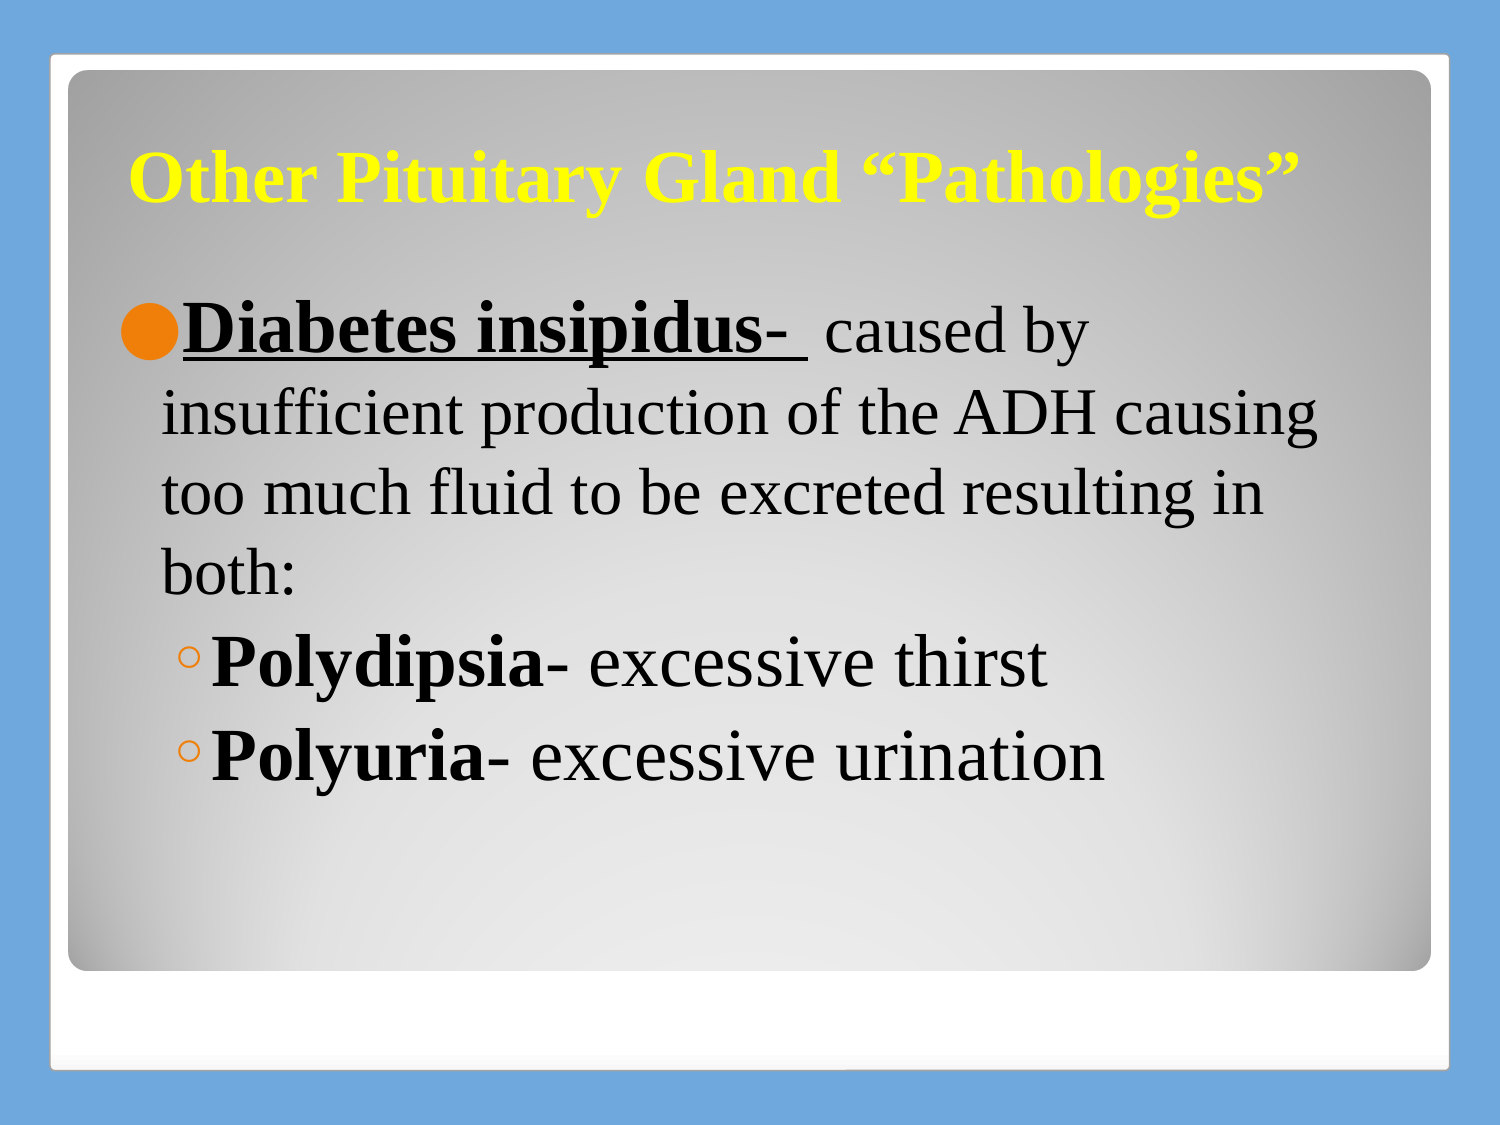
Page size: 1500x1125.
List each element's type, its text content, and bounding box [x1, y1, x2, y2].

title Other Pituitary Gland “Pathologies” [112, 87, 1388, 225]
list Diabetes insipidus- caused by insufficient production of the ADH causing too much fluid to be excreted resulting in both: Polydipsia- excessive thirst Polyuria- excessive urination [87, 262, 1388, 975]
picture [67, 69, 1432, 972]
